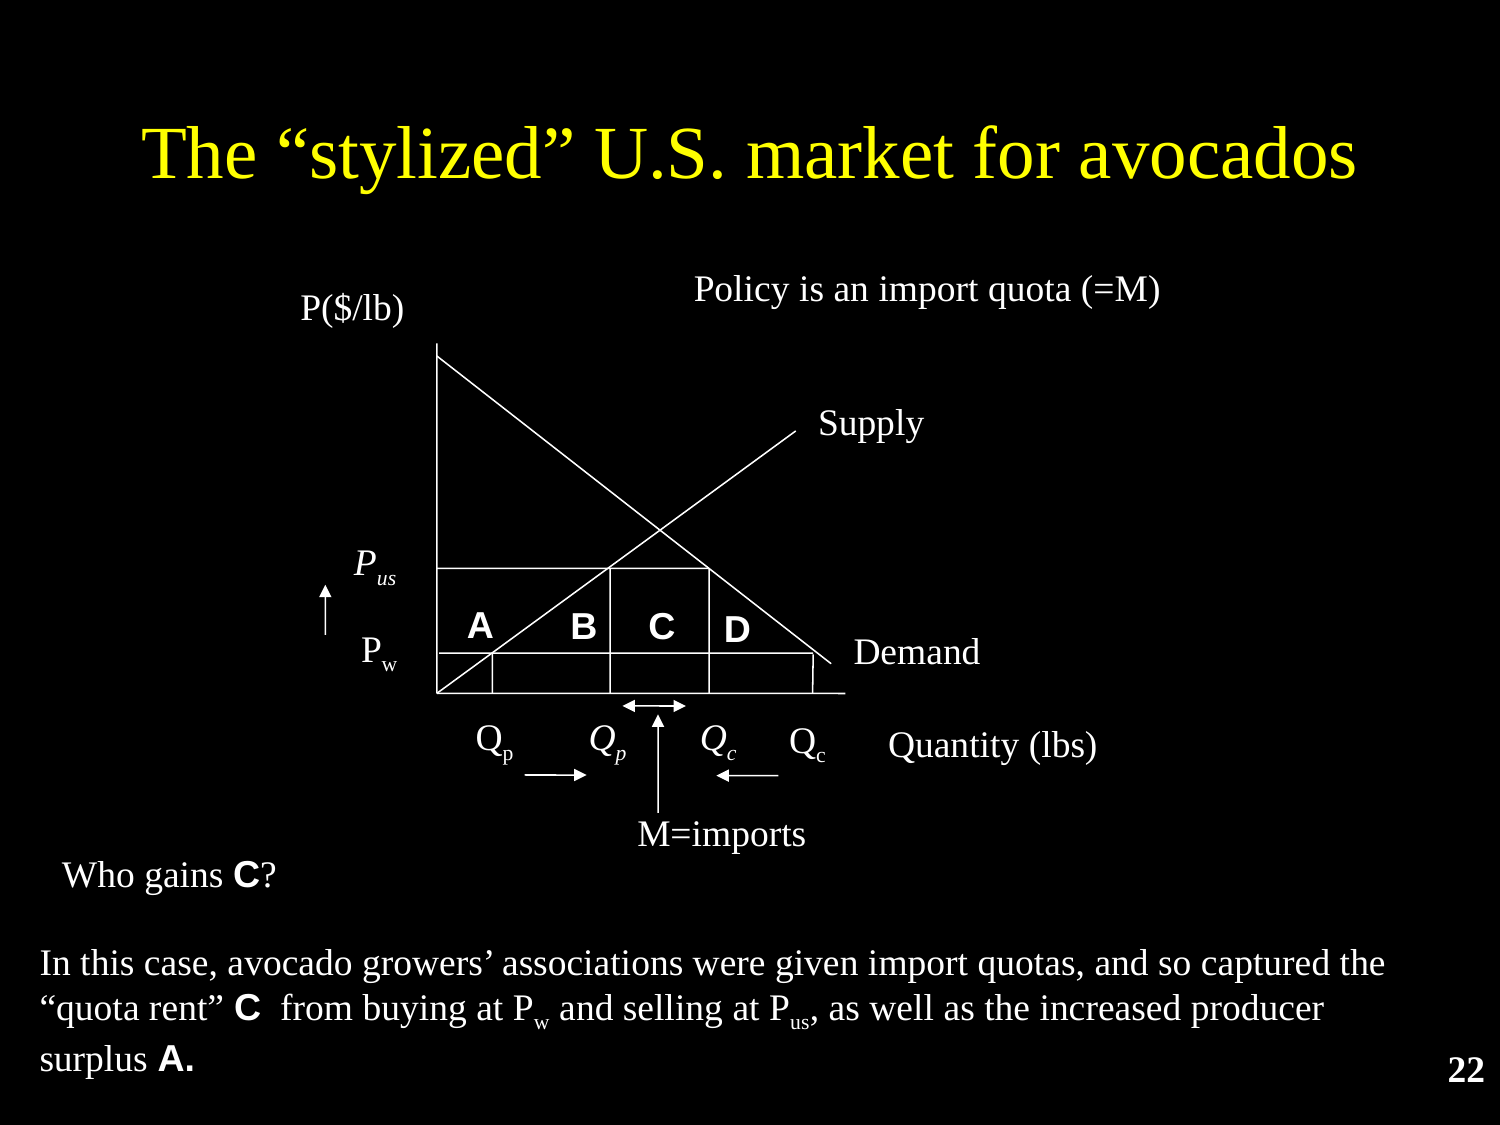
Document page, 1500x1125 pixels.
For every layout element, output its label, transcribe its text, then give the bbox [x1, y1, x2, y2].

text_box Who gains C? [47, 842, 1485, 903]
title The “stylized” U.S. market for avocados [112, 99, 1388, 288]
slide_number 22 [1312, 1037, 1500, 1088]
text_box Supply [849, 390, 940, 451]
text_box Demand [849, 619, 996, 680]
text_box Quantity (lbs) [873, 712, 1113, 773]
text_box In this case, avocado growers’ associations were given import quotas, and so captured the “quota rent” C from buying at Pw and selling at Pus, as well as the increased producer surplus A. [24, 930, 1450, 1087]
text_box Policy is an import quota (=M) [849, 288, 1317, 317]
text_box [285, 274, 846, 862]
